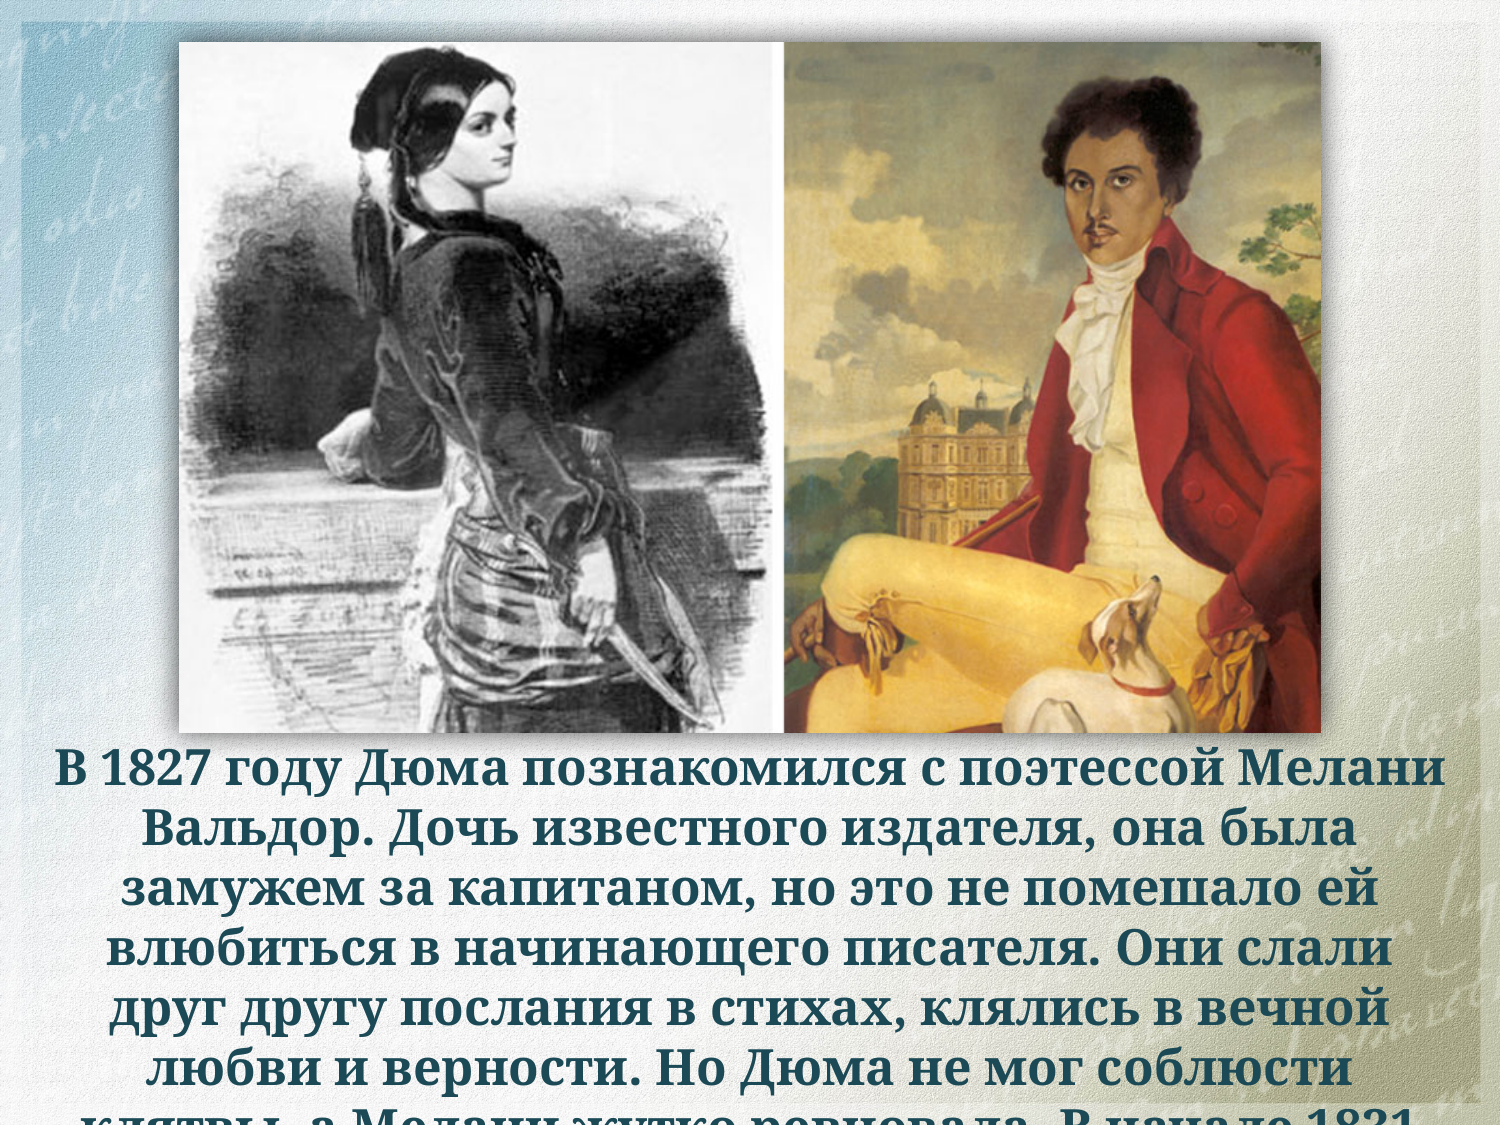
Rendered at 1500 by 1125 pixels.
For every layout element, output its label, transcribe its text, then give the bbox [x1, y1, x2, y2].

text_box В 1827 году Дюма познакомился с поэтессой Мелани Вальдор. Дочь известного издателя, она была замужем за капитаном, но это не помешало ей влюбиться в начинающего писателя. Они слали друг другу послания в стихах, клялись в вечной любви и верности. Но Дюма не мог соблюсти клятвы, а Мелани жутко ревновала. В начале 1831 года произошел мучительный разрыв [29, 727, 1471, 1125]
picture [0, 0, 1500, 1125]
